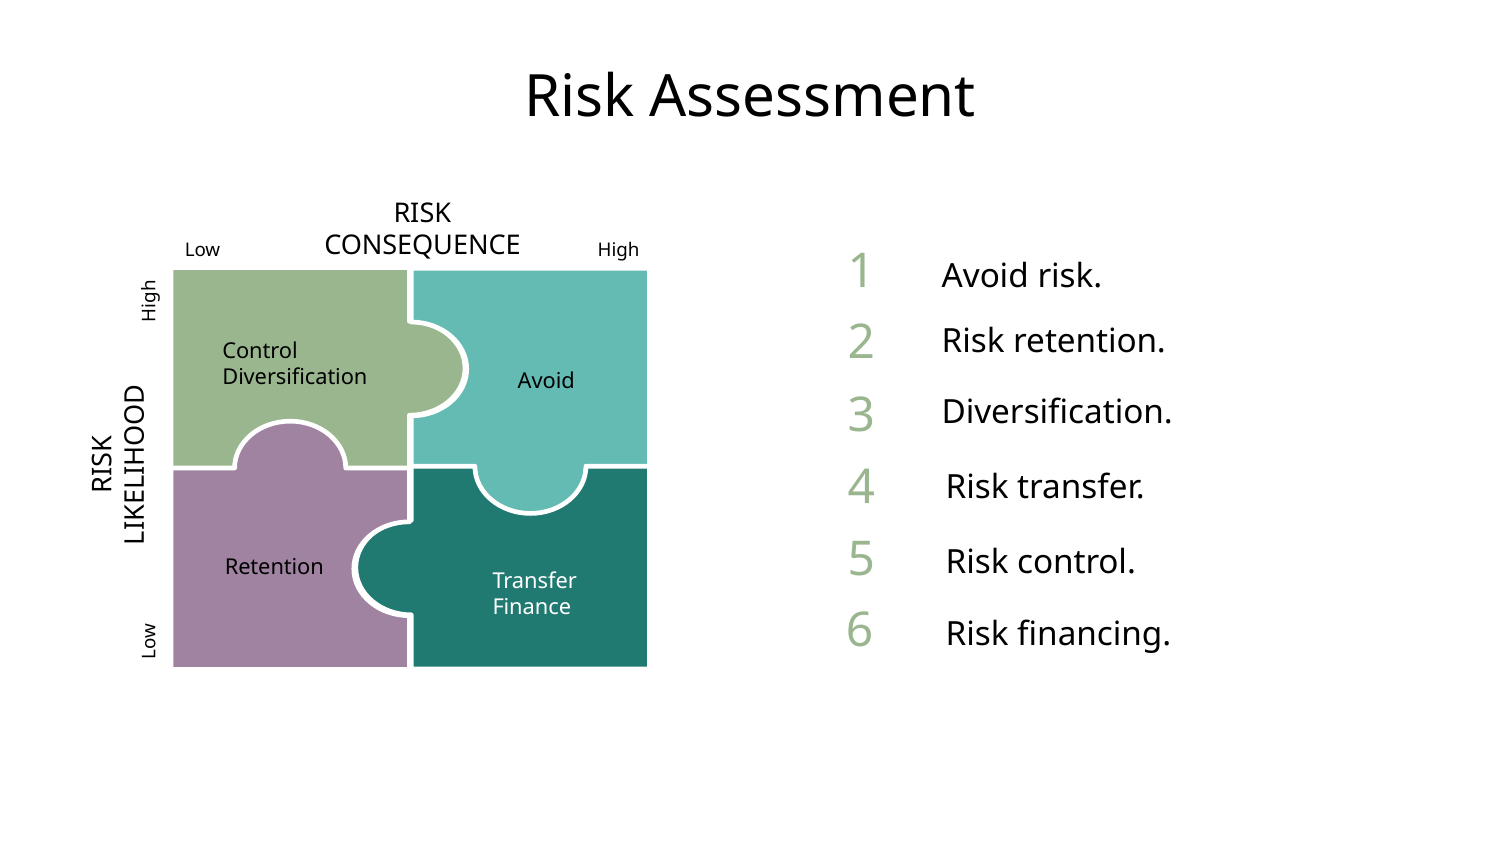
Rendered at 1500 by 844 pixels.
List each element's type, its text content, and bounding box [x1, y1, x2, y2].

text_box 2 [818, 321, 904, 359]
text_box Avoid [502, 351, 646, 400]
text_box [171, 267, 466, 468]
text_box Low [179, 234, 226, 263]
text_box Risk financing. [930, 596, 1379, 645]
text_box [411, 268, 650, 513]
text_box Retention [209, 537, 353, 586]
text_box Risk retention. [926, 303, 1375, 352]
text_box Diversification. [926, 375, 1375, 424]
text_box Risk control. [930, 525, 1379, 573]
title Risk Assessment [75, 67, 1425, 120]
text_box Avoid risk. [926, 238, 1375, 287]
text_box High [592, 237, 646, 264]
text_box 1 [818, 249, 904, 287]
text_box RISK CONSEQUENCE [290, 227, 555, 263]
text_box 4 [818, 466, 904, 503]
text_box Low [133, 618, 162, 666]
text_box Transfer Finance [477, 551, 621, 627]
text_box [355, 466, 650, 669]
text_box Risk transfer. [930, 450, 1379, 499]
text_box RISK LIKELIHOOD [116, 354, 153, 575]
text_box Control Diversification [207, 321, 386, 393]
text_box [171, 421, 410, 670]
text_box 3 [818, 393, 904, 431]
text_box High [136, 274, 162, 328]
text_box 5 [818, 537, 904, 575]
text_box 6 [817, 609, 902, 646]
